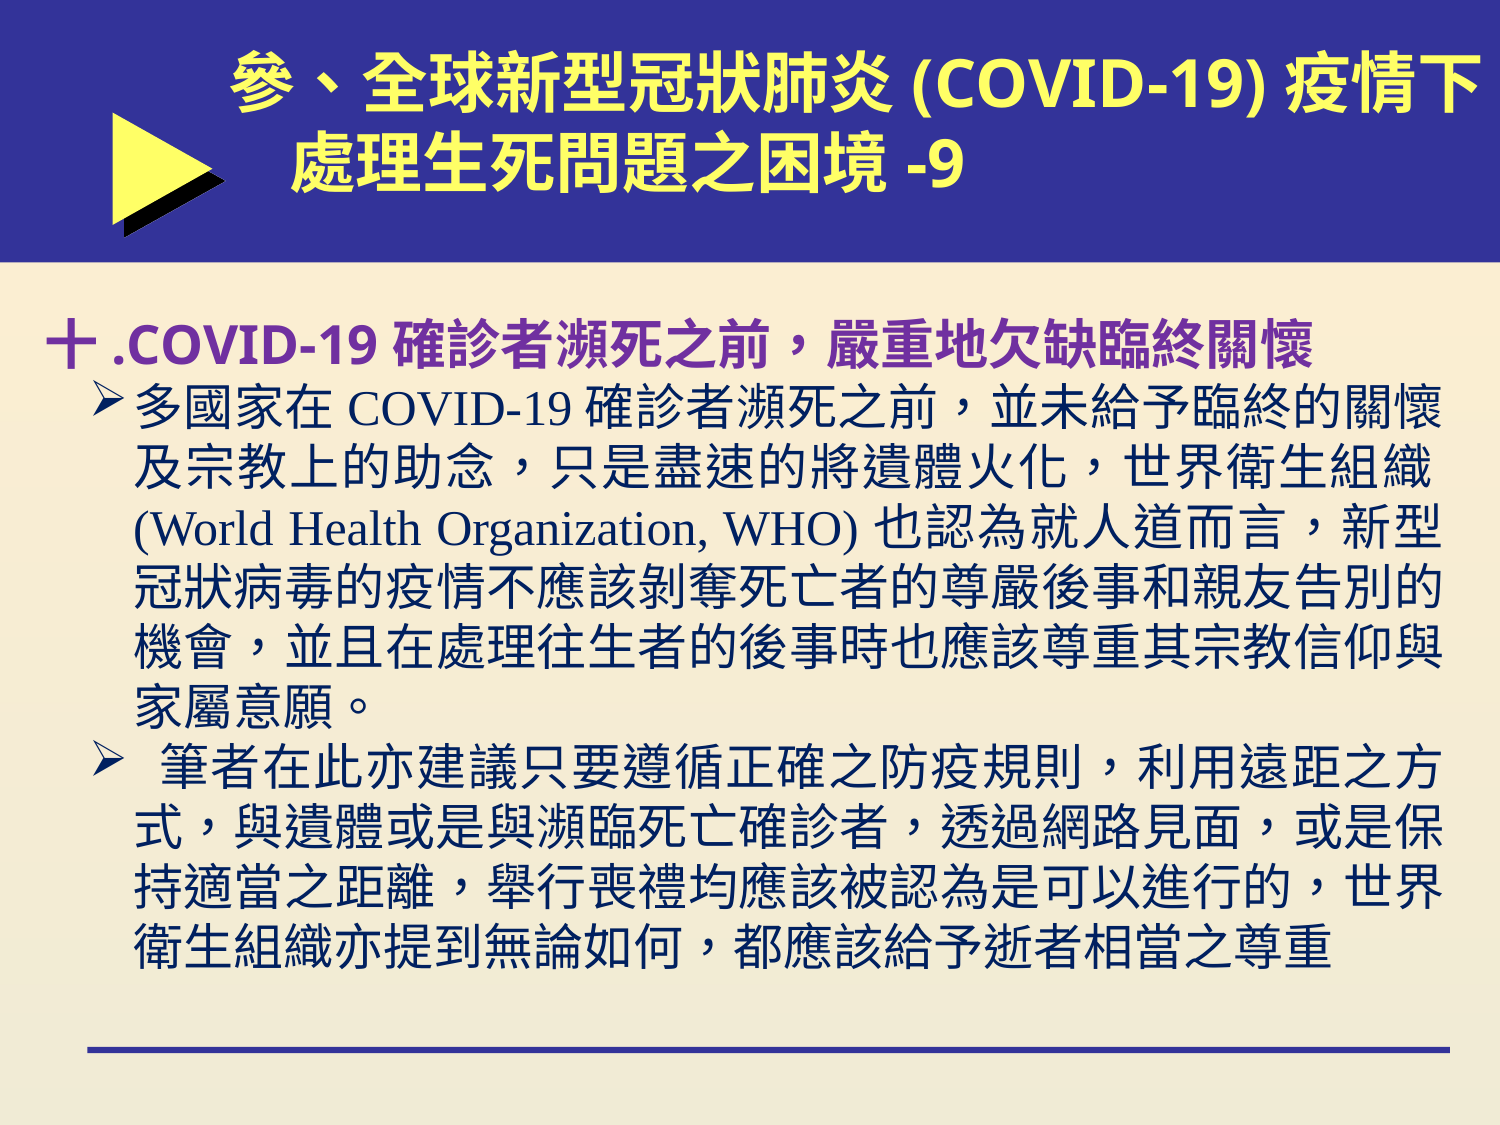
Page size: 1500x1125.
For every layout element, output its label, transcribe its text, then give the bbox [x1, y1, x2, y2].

text_box 十.COVID-19確診者瀕死之前，嚴重地欠缺臨終關懷 多國家在COVID-19確診者瀕死之前，並未給予臨終的關懷及宗教上的助念，只是盡速的將遺體火化，世界衛生組織(World Health Organization, WHO)也認為就人道而言，新型冠狀病毒的疫情不應該剝奪死亡者的尊嚴後事和親友告別的機會，並且在處理往生者的後事時也應該尊重其宗教信仰與家屬意願。 筆者在此亦建議只要遵循正確之防疫規則，利用遠距之方式，與遺體或是與瀕臨死亡確診者，透過網路見面，或是保持適當之距離，舉行喪禮均應該被認為是可以進行的，世界衛生組織亦提到無論如何，都應該給予逝者相當之尊重 [29, 302, 1459, 983]
title 參、全球新型冠狀肺炎(COVID-19)疫情下 處理生死問題之困境-9 [213, 164, 1500, 318]
